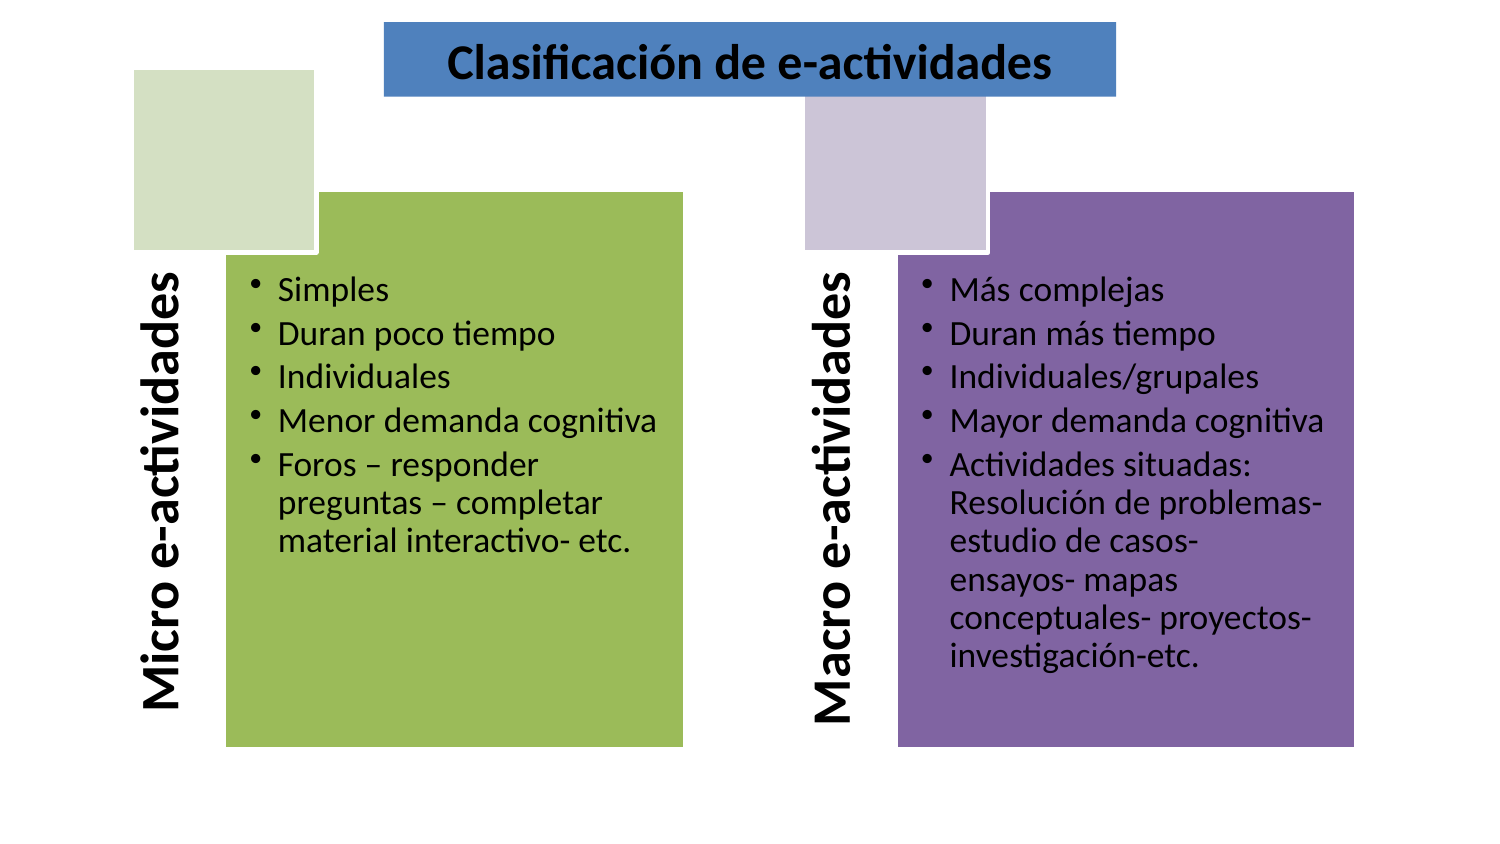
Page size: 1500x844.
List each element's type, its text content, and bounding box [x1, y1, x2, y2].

text_box Clasificación de e-actividades [383, 22, 1117, 48]
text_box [123, 49, 1365, 768]
